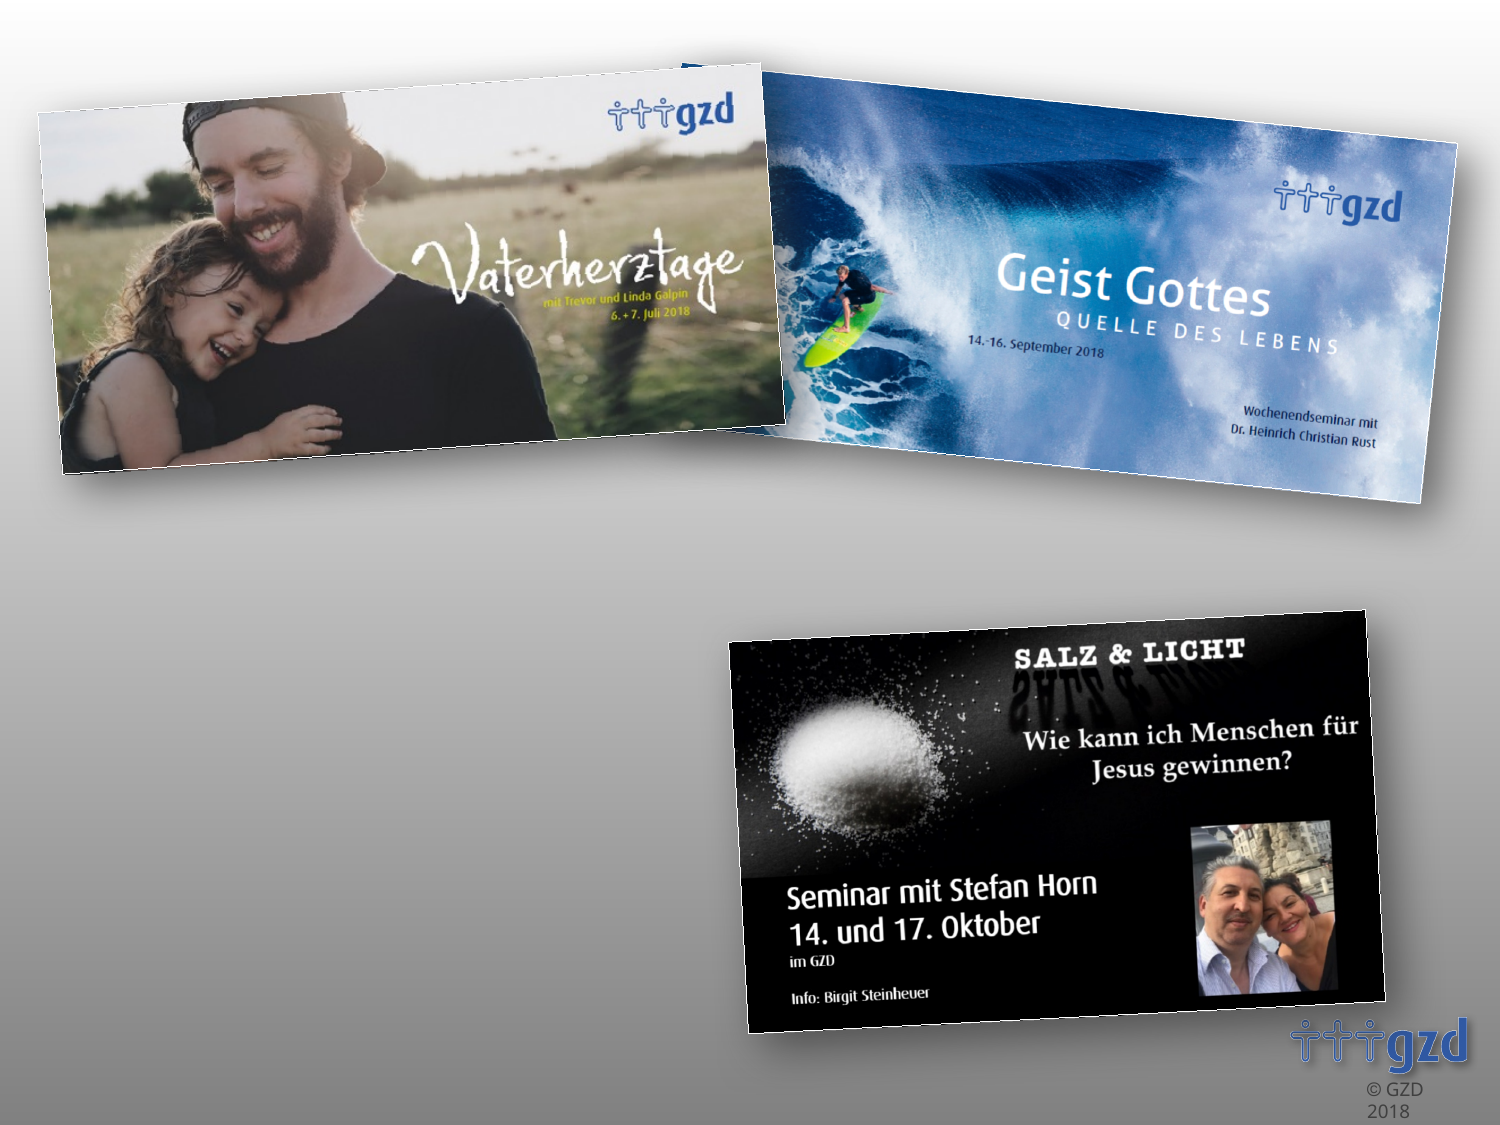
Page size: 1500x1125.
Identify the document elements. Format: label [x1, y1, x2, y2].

picture [730, 610, 1467, 1074]
picture [39, 63, 1457, 503]
